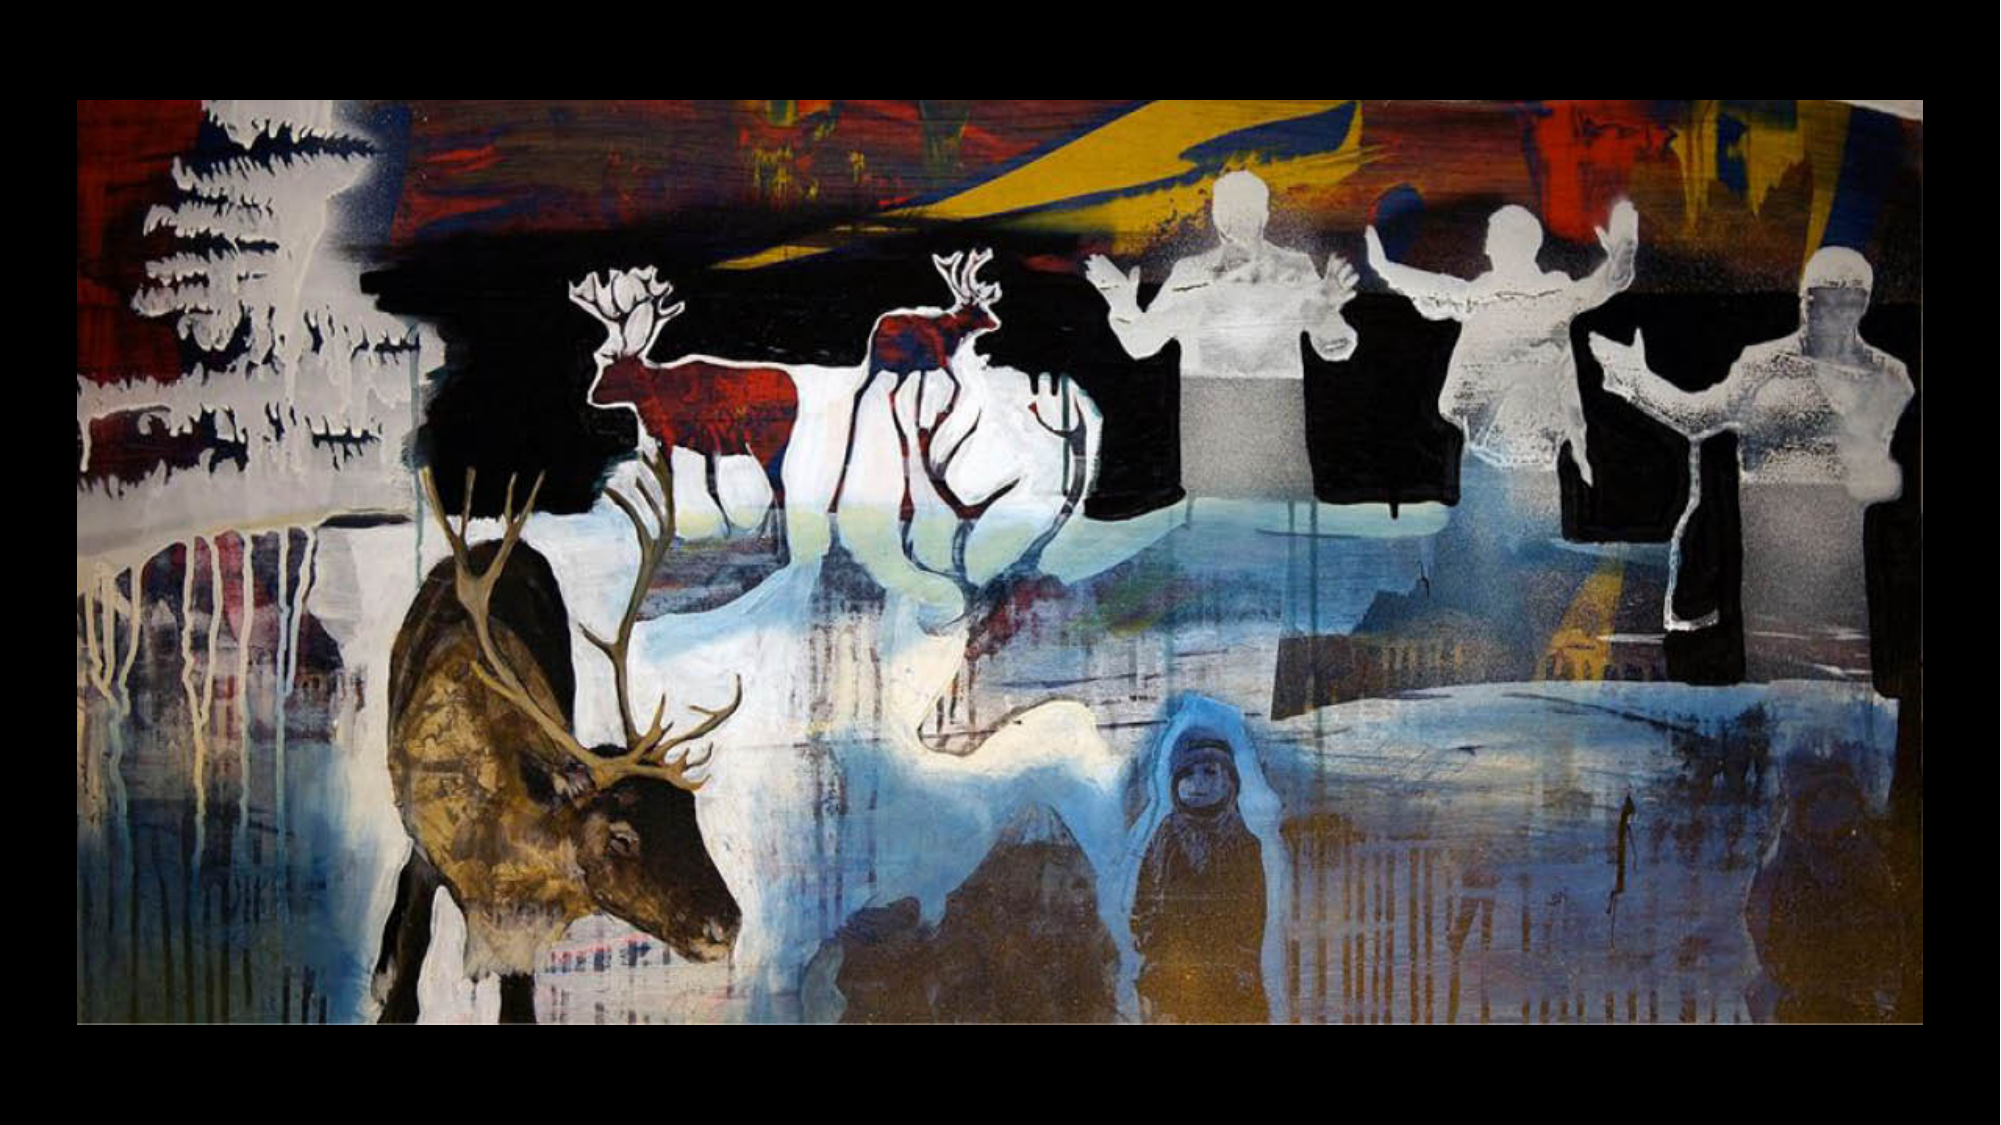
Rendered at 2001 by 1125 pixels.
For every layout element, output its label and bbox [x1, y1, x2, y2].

picture [77, 100, 1923, 1025]
